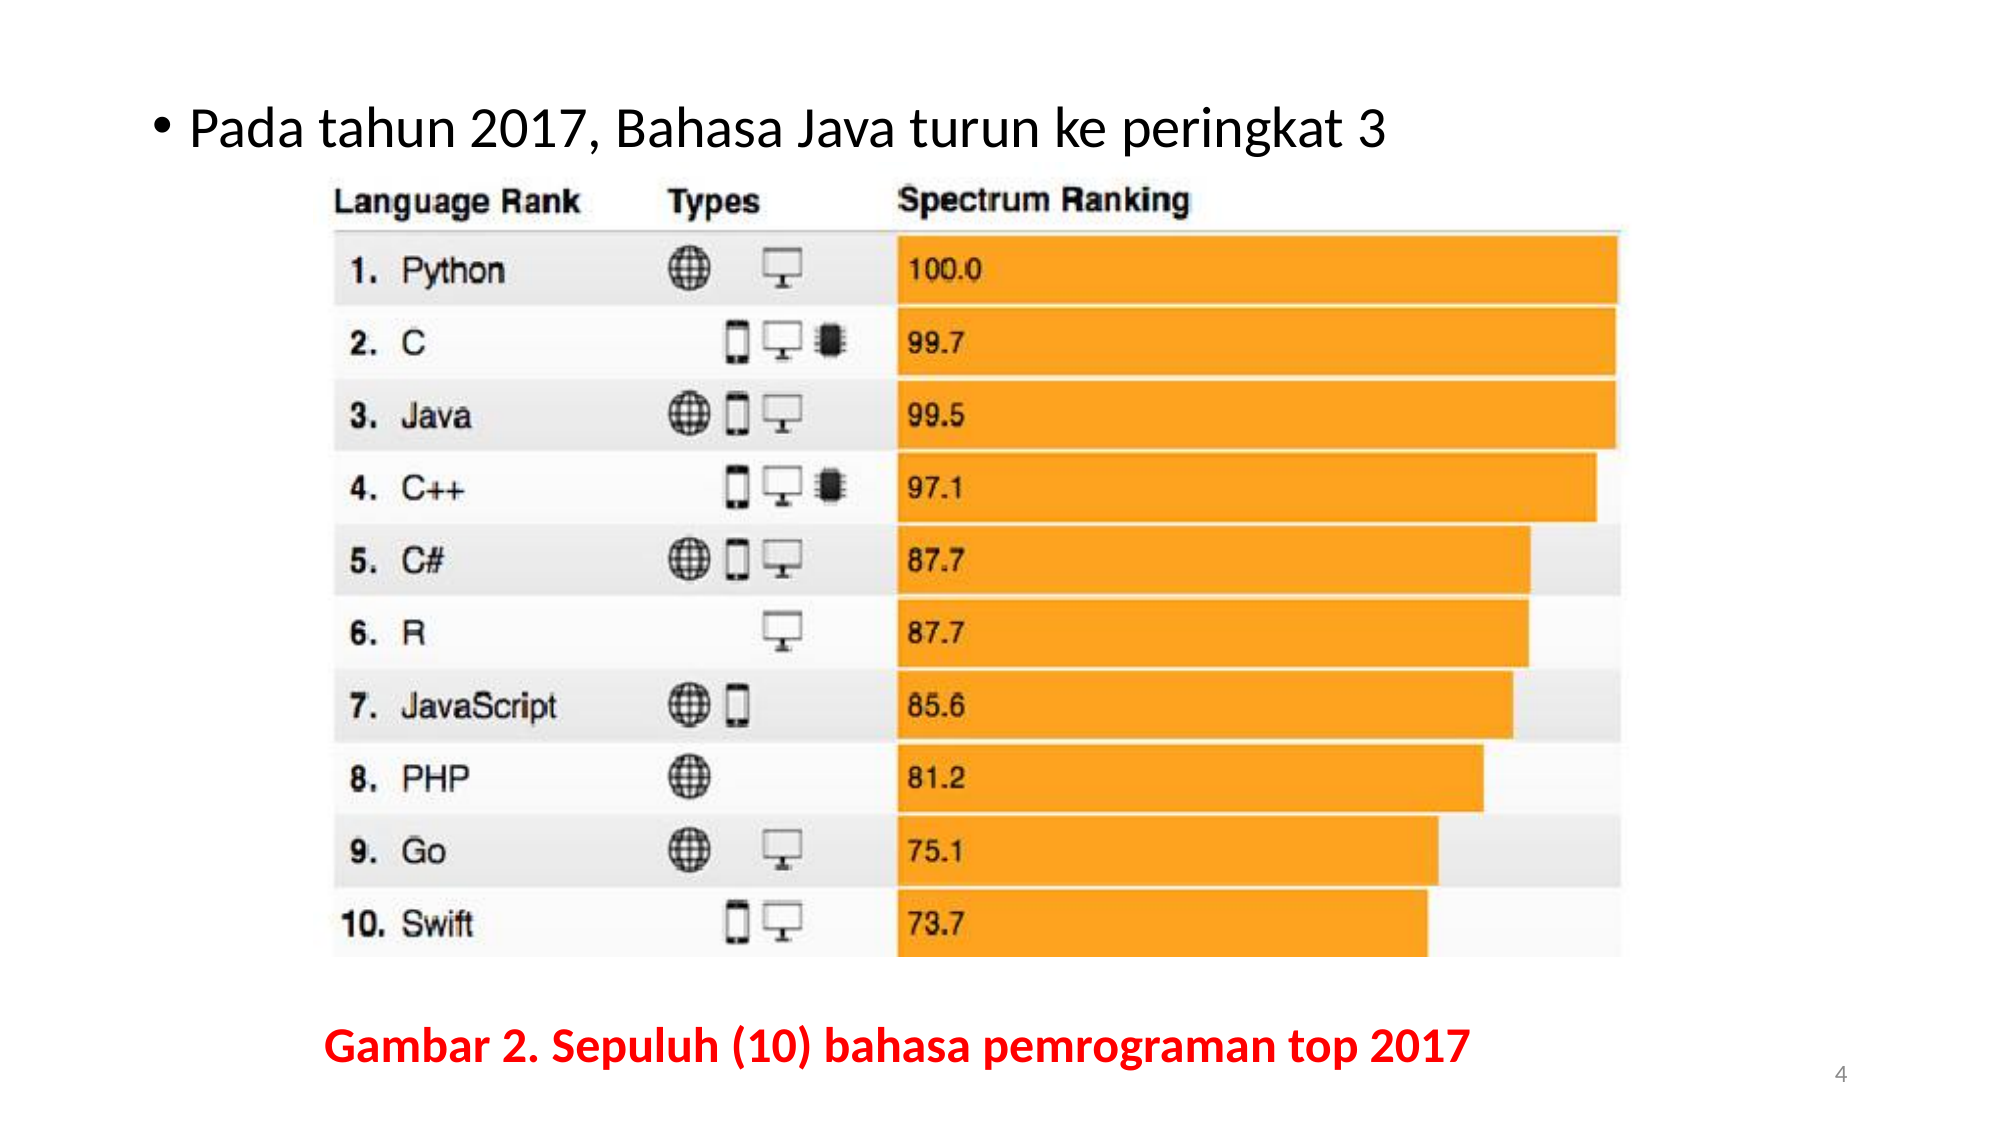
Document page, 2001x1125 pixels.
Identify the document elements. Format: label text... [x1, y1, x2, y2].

picture [313, 162, 1645, 958]
list Pada tahun 2017, Bahasa Java turun ke peringkat 3 [137, 89, 1863, 1014]
text_box Gambar 2. Sepuluh (10) bahasa pemrograman top 2017 [309, 1004, 1498, 1080]
slide_number 4 [1412, 1042, 1863, 1103]
